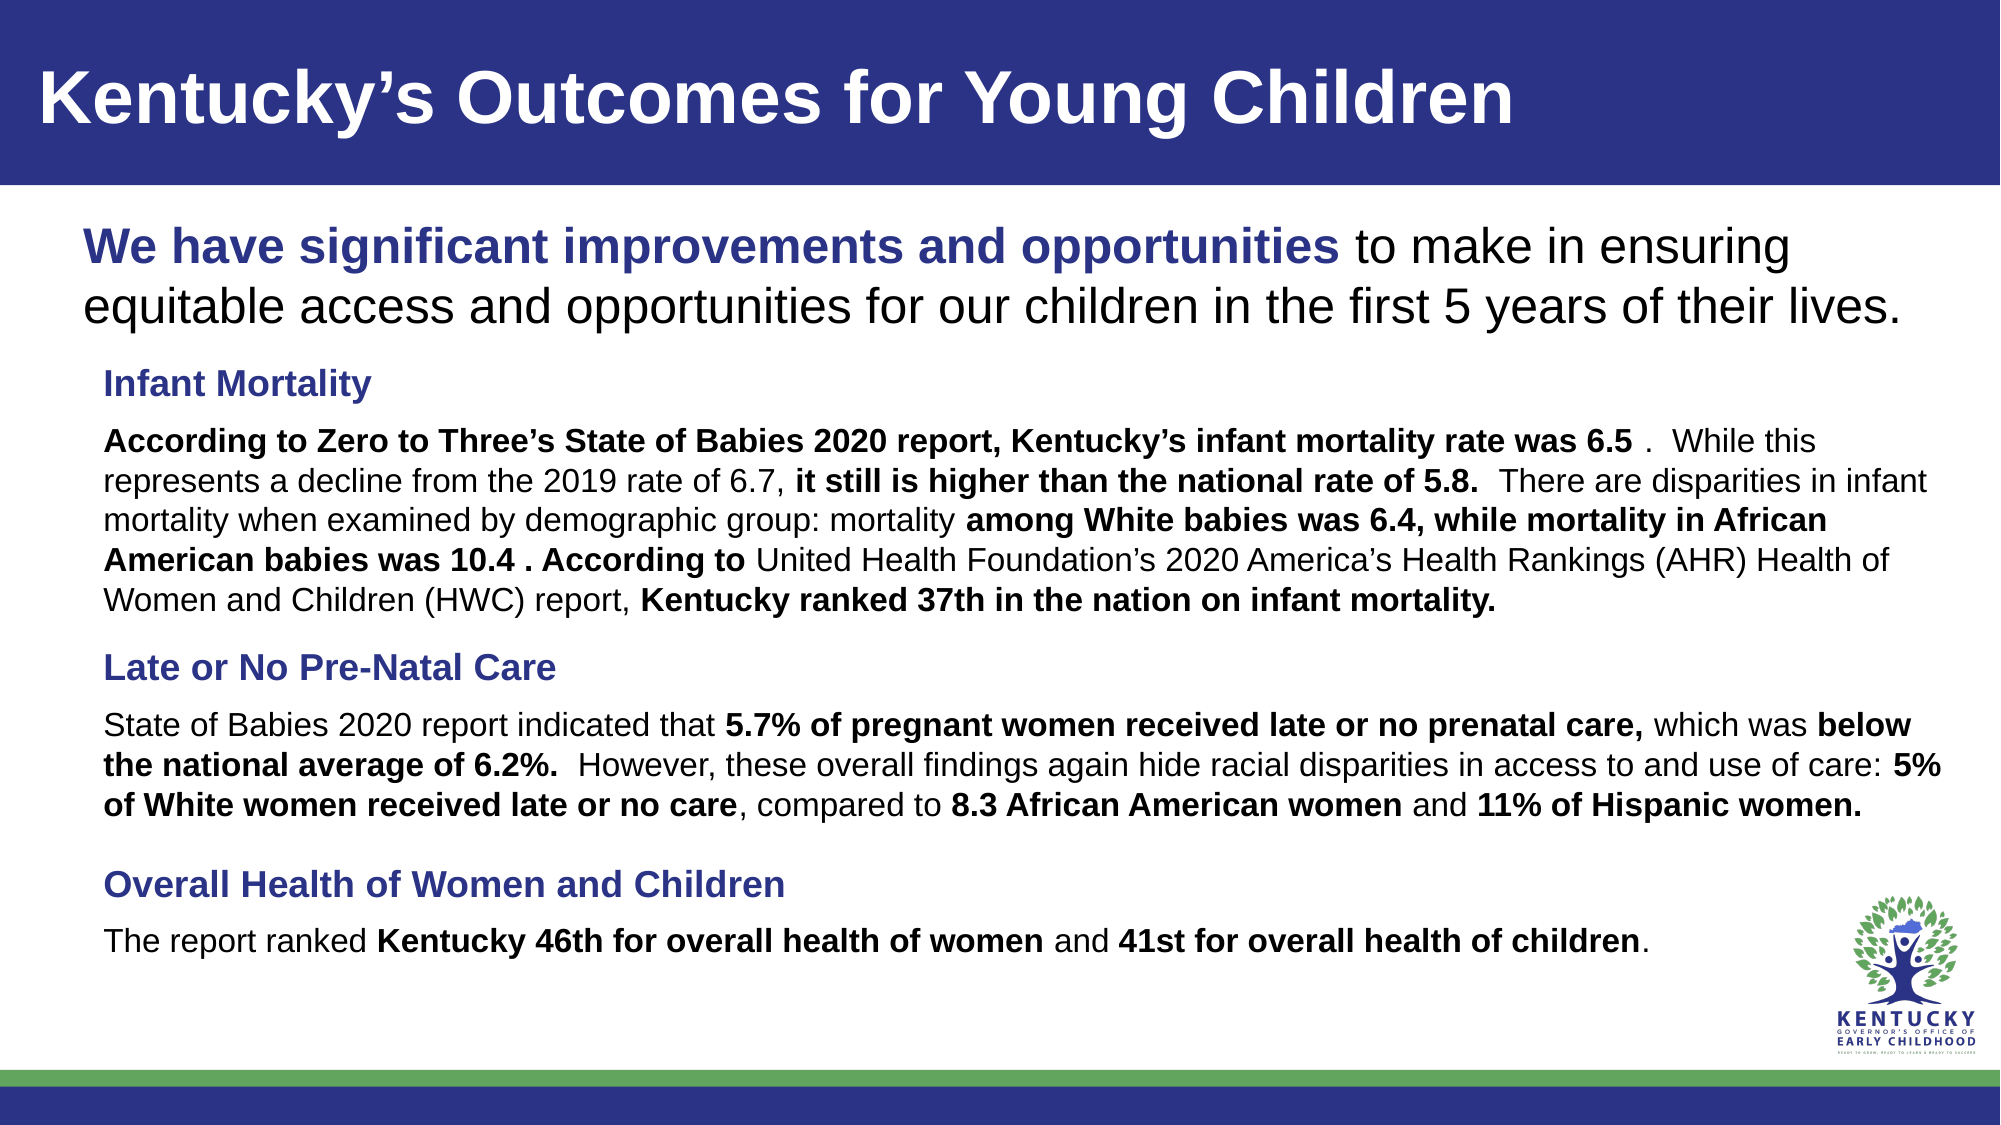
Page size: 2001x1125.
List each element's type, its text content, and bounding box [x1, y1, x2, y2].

picture [1802, 869, 1981, 1061]
text_box Kentucky’s Outcomes for Young Children [23, 41, 1927, 147]
text_box [0, 1088, 2000, 1125]
text_box Infant Mortality According to Zero to Three’s State of Babies 2020 report, Kentucky’s infant mortality rate was 6.5 . While this represents a decline from the 2019 rate of 6.7, it still is higher than the national rate of 5.8. There are disparities in infant mortality when examined by demographic group: mortality among White babies was 6.4, while mortality in African American babies was 10.4 . According to United Health Foundation’s 2020 America’s Health Rankings (AHR) Health of Women and Children (HWC) report, Kentucky ranked 37th in the nation on infant mortality. [88, 351, 1960, 626]
text_box [0, 1069, 2000, 1088]
text_box [0, 0, 2000, 186]
text_box Overall Health of Women and Children The report ranked Kentucky 46th for overall health of women and 41st for overall health of children. [88, 852, 1768, 967]
text_box We have significant improvements and opportunities to make in ensuring equitable access and opportunities for our children in the first 5 years of their lives. [68, 205, 1960, 341]
text_box Late or No Pre-Natal Care State of Babies 2020 report indicated that 5.7% of pregnant women received late or no prenatal care, which was below the national average of 6.2%. However, these overall findings again hide racial disparities in access to and use of care: 5% of White women received late or no care, compared to 8.3 African American women and 11% of Hispanic women. [88, 635, 1960, 830]
